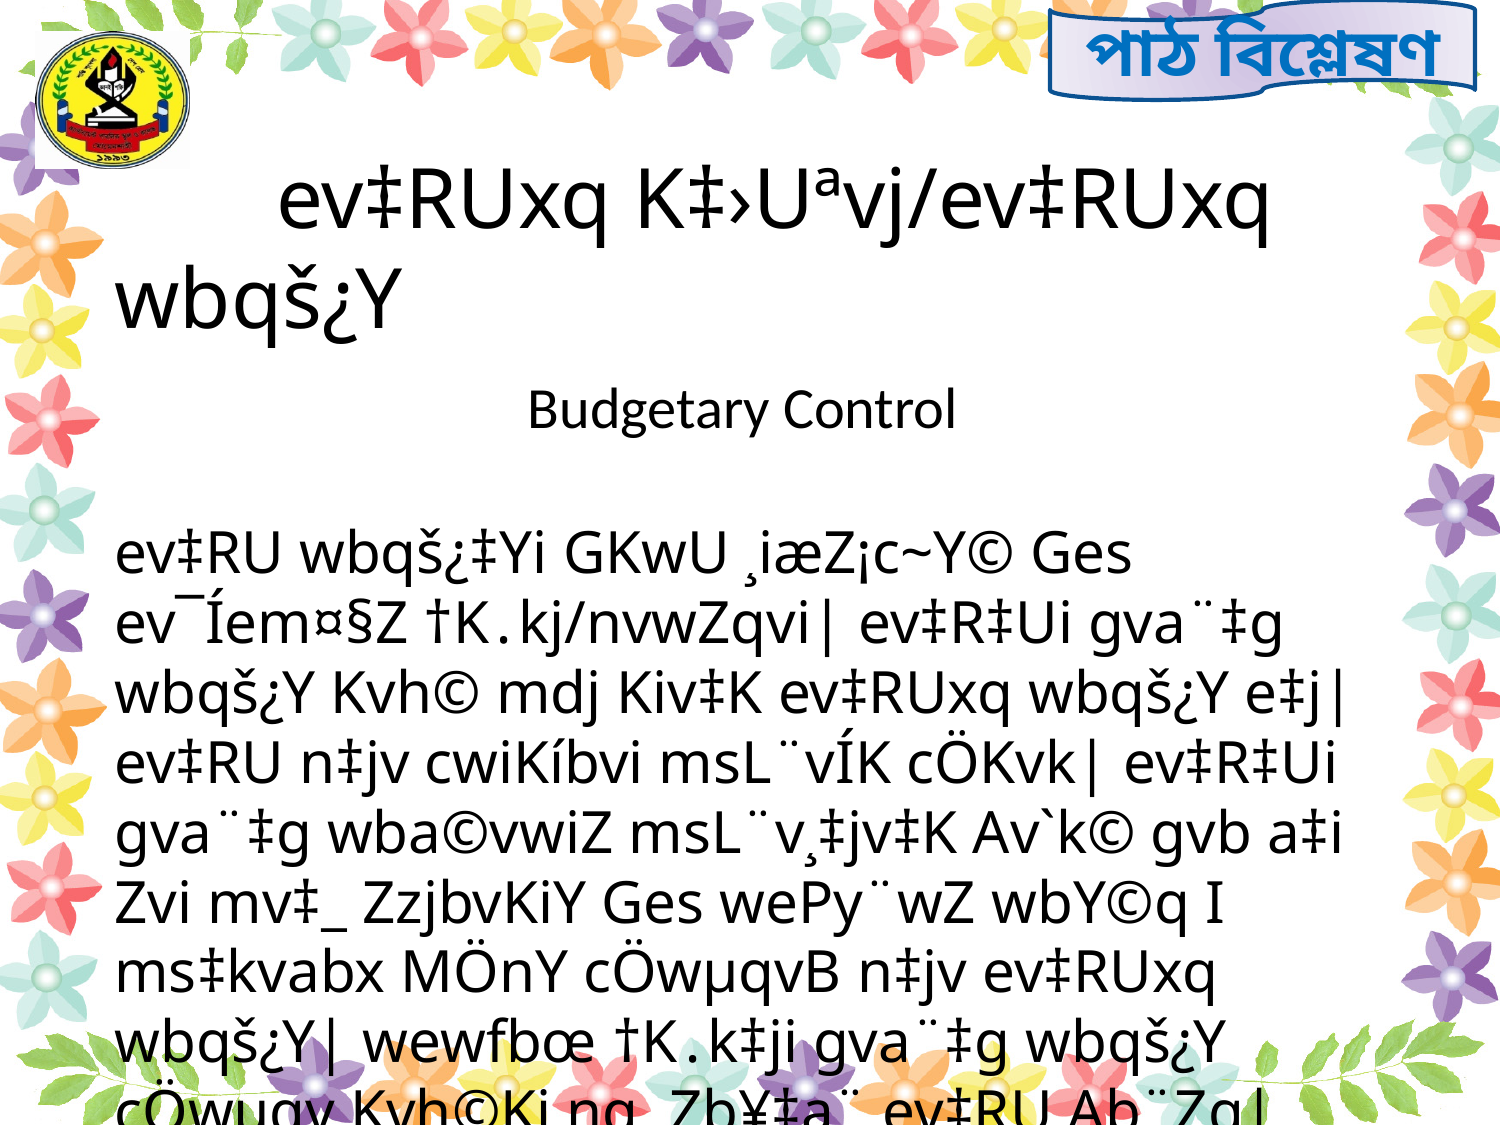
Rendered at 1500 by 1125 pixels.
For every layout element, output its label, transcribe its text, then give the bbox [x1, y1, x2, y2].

text_box পাঠ বিশ্লেষণ [1050, 0, 1476, 100]
picture [0, 0, 1500, 1125]
text_box ev‡RUxq K‡›Uªvj/ev‡RUxq wbqš¿Y Budgetary Control ev‡RU wbqš¿‡Yi GKwU ¸iæZ¡c~Y© Ges ev¯Íem¤§Z †K․kj/nvwZqvi| ev‡R‡Ui gva¨‡g wbqš¿Y Kvh© mdj Kiv‡K ev‡RUxq wbqš¿Y e‡j| ev‡RU n‡jv cwiKíbvi msL¨vÍK cÖKvk| ev‡R‡Ui gva¨‡g wba©vwiZ msL¨v¸‡jv‡K Av`k© gvb a‡i Zvi mv‡_ ZzjbvKiY Ges wePy¨wZ wbY©q I ms‡kvabx MÖnY cÖwµqvB n‡jv ev‡RUxq wbqš¿Y| wewfbœ †K․k‡ji gva¨‡g wbqš¿Y cÖwµqv Kvh©Ki nq, Zb¥‡a¨ ev‡RU Ab¨Zg| ev‡RU‡K Kv‡R jvwM‡q wbqš¿Y Kvh©Ki Kiv nq e‡jB G‡K ev‡RUxq wbqš¿Y ejv nq| [99, 137, 1375, 1125]
